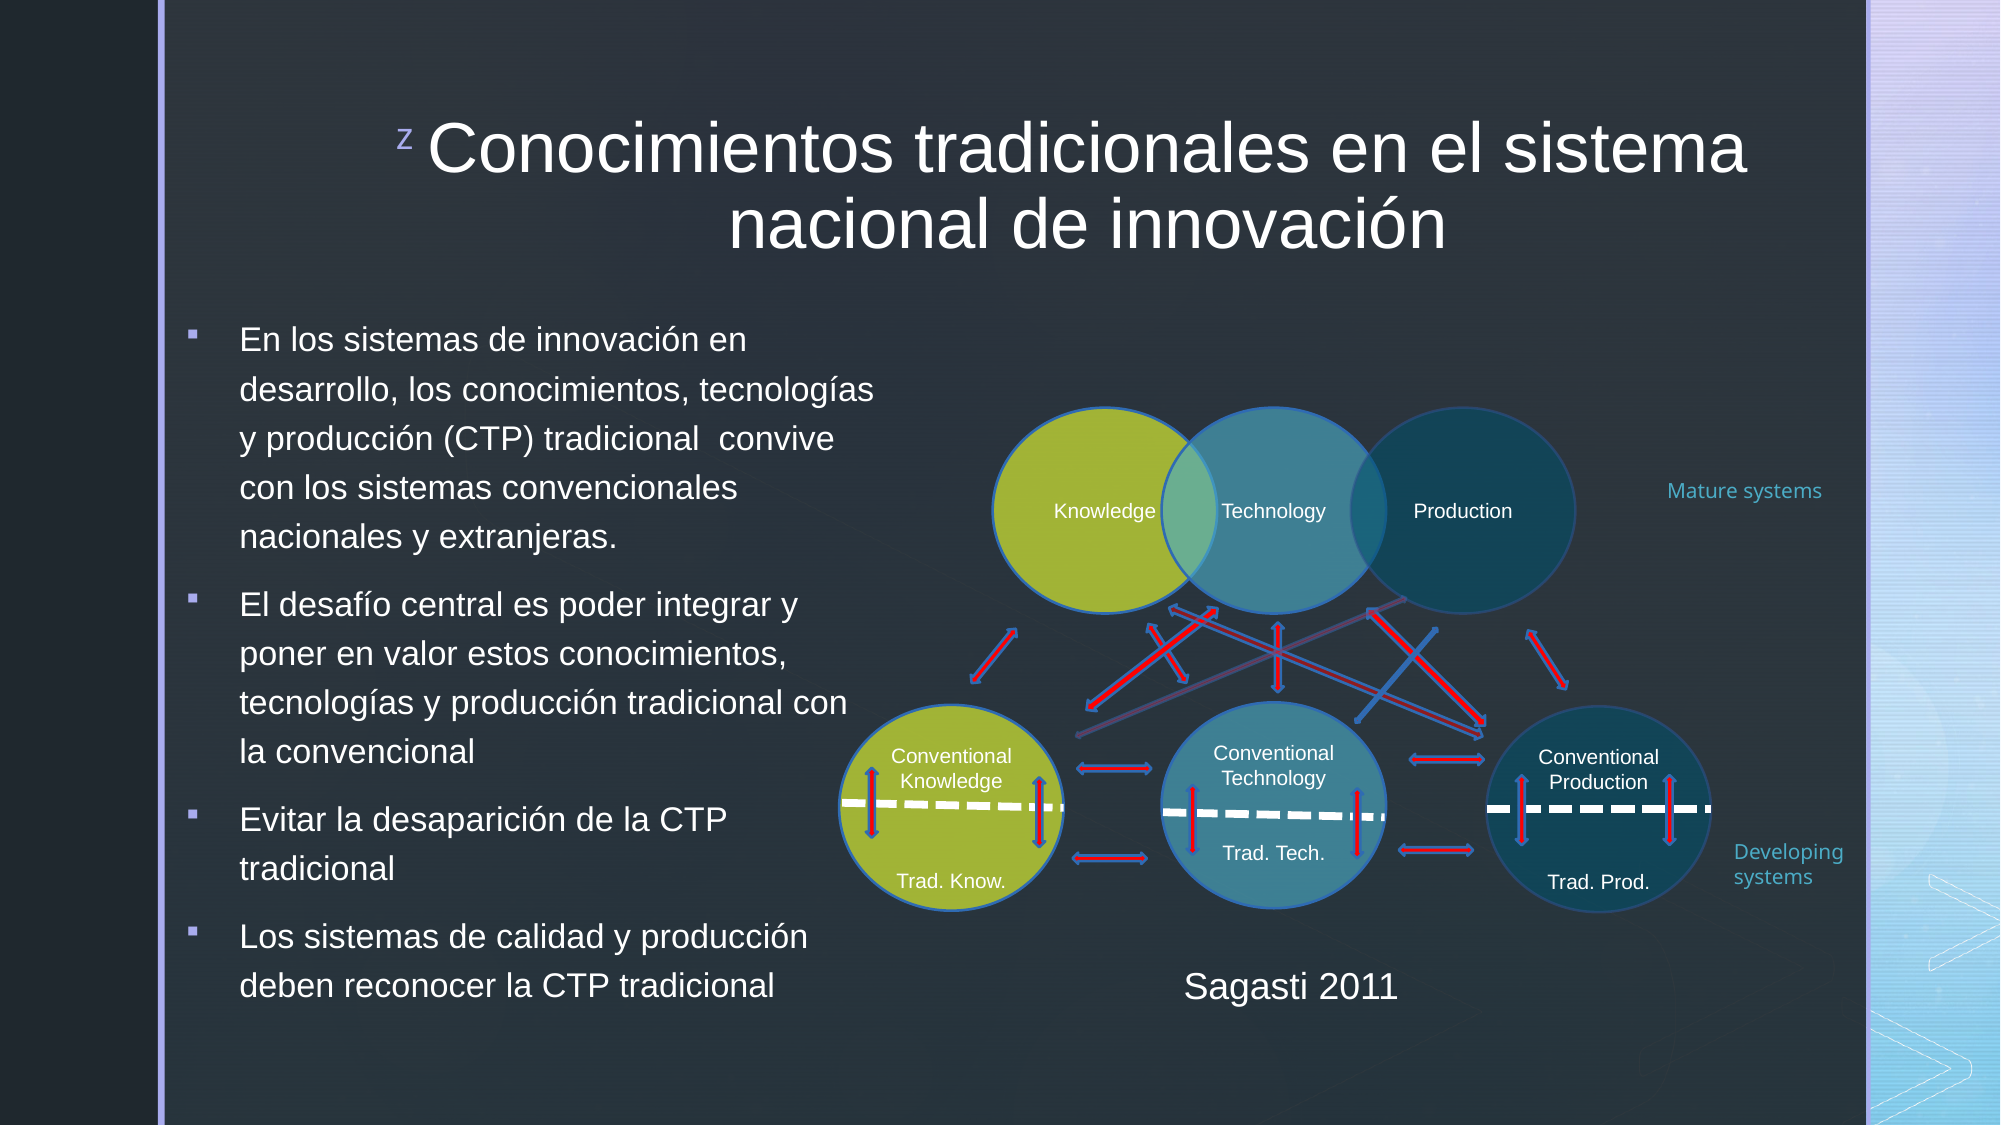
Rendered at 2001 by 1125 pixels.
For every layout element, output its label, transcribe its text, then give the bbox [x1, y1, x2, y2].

list En los sistemas de innovación en desarrollo, los conocimientos, tecnologías y producción (CTP) tradicional convive con los sistemas convencionales nacionales y extranjeras. El desafío central es poder integrar y poner en valor estos conocimientos, tecnologías y producción tradicional con la convencional Evitar la desaparición de la CTP tradicional Los sistemas de calidad y producción deben reconocer la CTP tradicional [169, 300, 894, 1014]
text_box Sagasti 2011 [1168, 954, 1414, 1015]
title Conocimientos tradicionales en el sistema nacional de innovación [297, 103, 1880, 281]
picture [1871, 0, 2001, 1125]
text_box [838, 407, 1856, 913]
